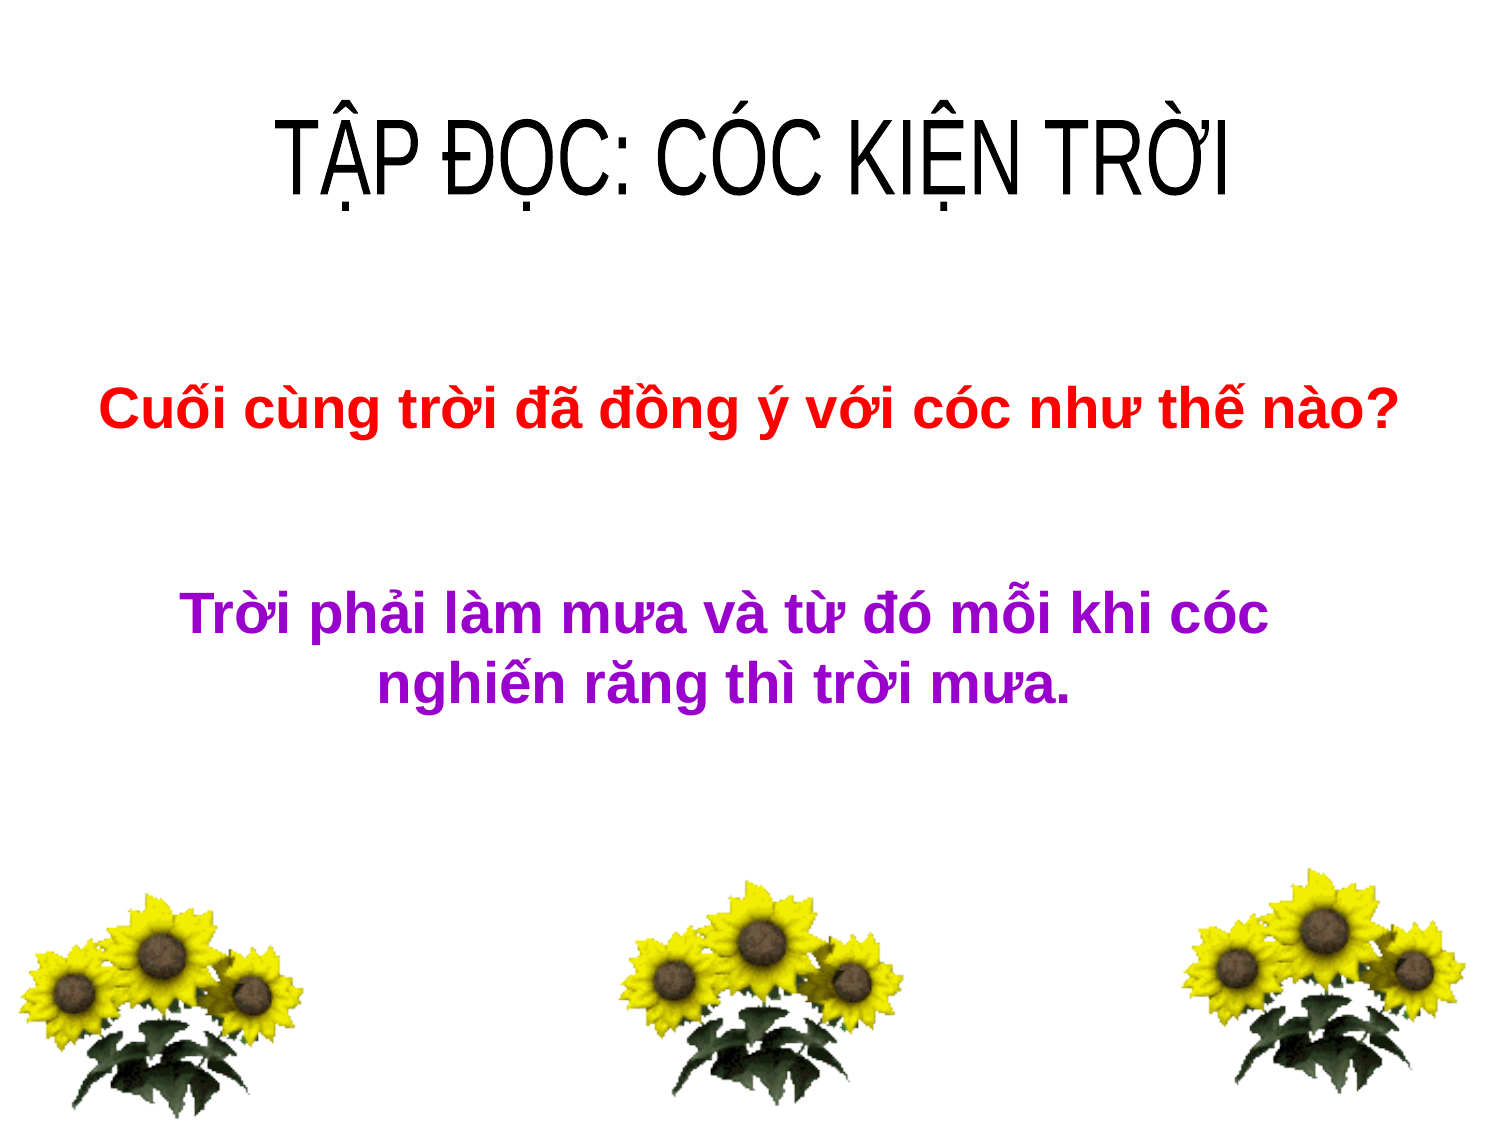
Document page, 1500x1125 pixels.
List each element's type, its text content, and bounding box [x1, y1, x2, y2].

picture [12, 887, 313, 1125]
picture [612, 874, 913, 1113]
text_box Cuối cùng trời đã đồng ý với cóc như thế nào? [50, 362, 1450, 448]
picture [1174, 862, 1476, 1101]
text_box Trời phải làm mưa và từ đó mỗi khi cóc nghiến răng thì trời mưa. [87, 567, 1363, 723]
